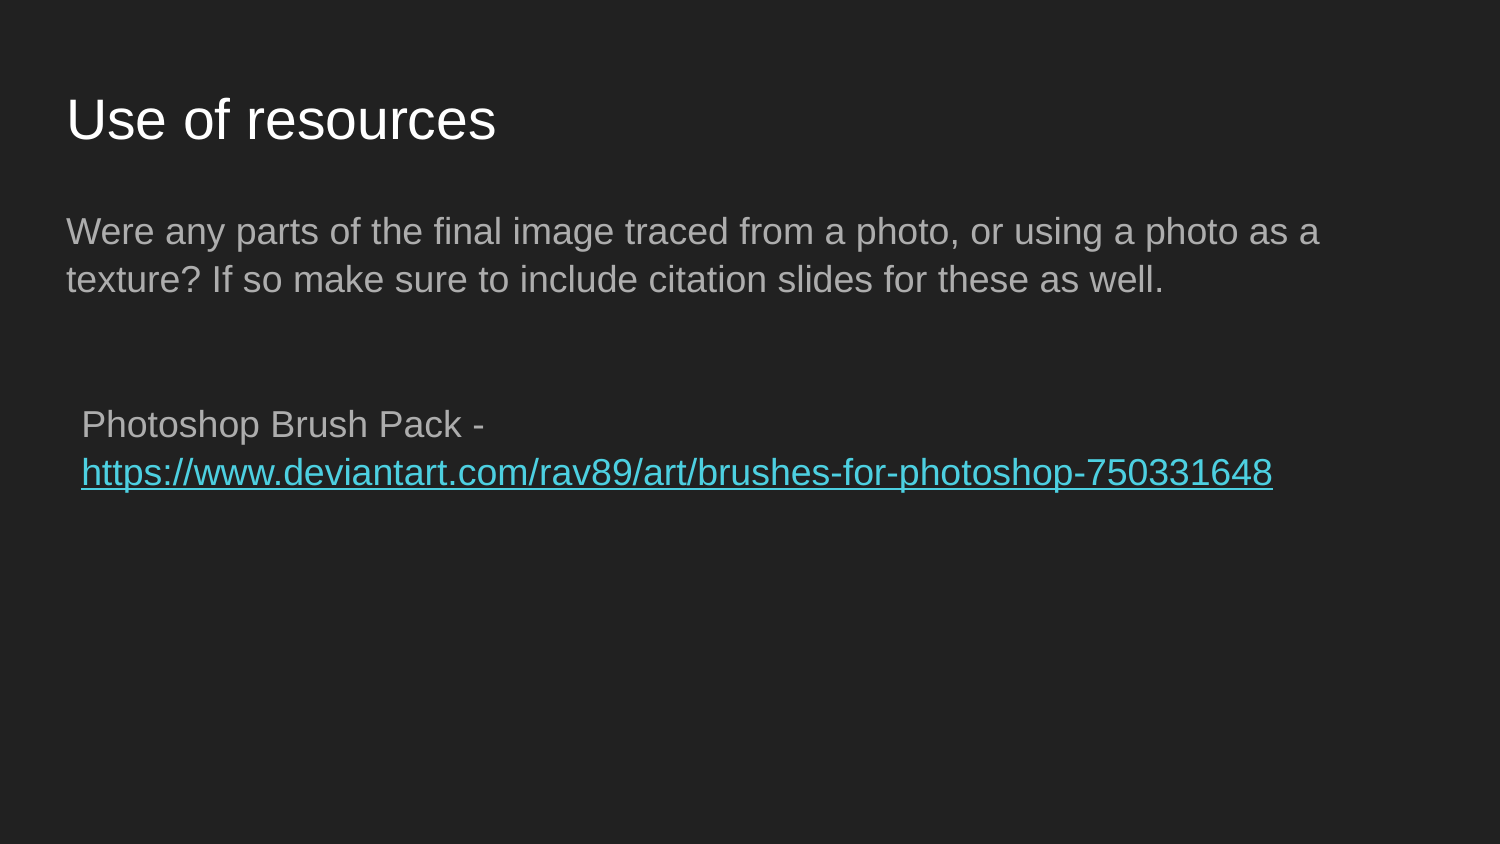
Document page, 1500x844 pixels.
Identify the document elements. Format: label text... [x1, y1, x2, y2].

list Were any parts of the final image traced from a photo, or using a photo as a texture? If so make sure to include citation slides for these as well. [51, 189, 1449, 375]
list Photoshop Brush Pack - https://www.deviantart.com/rav89/art/brushes-for-photoshop-750331648 [66, 382, 1464, 808]
title Use of resources [51, 72, 1449, 167]
